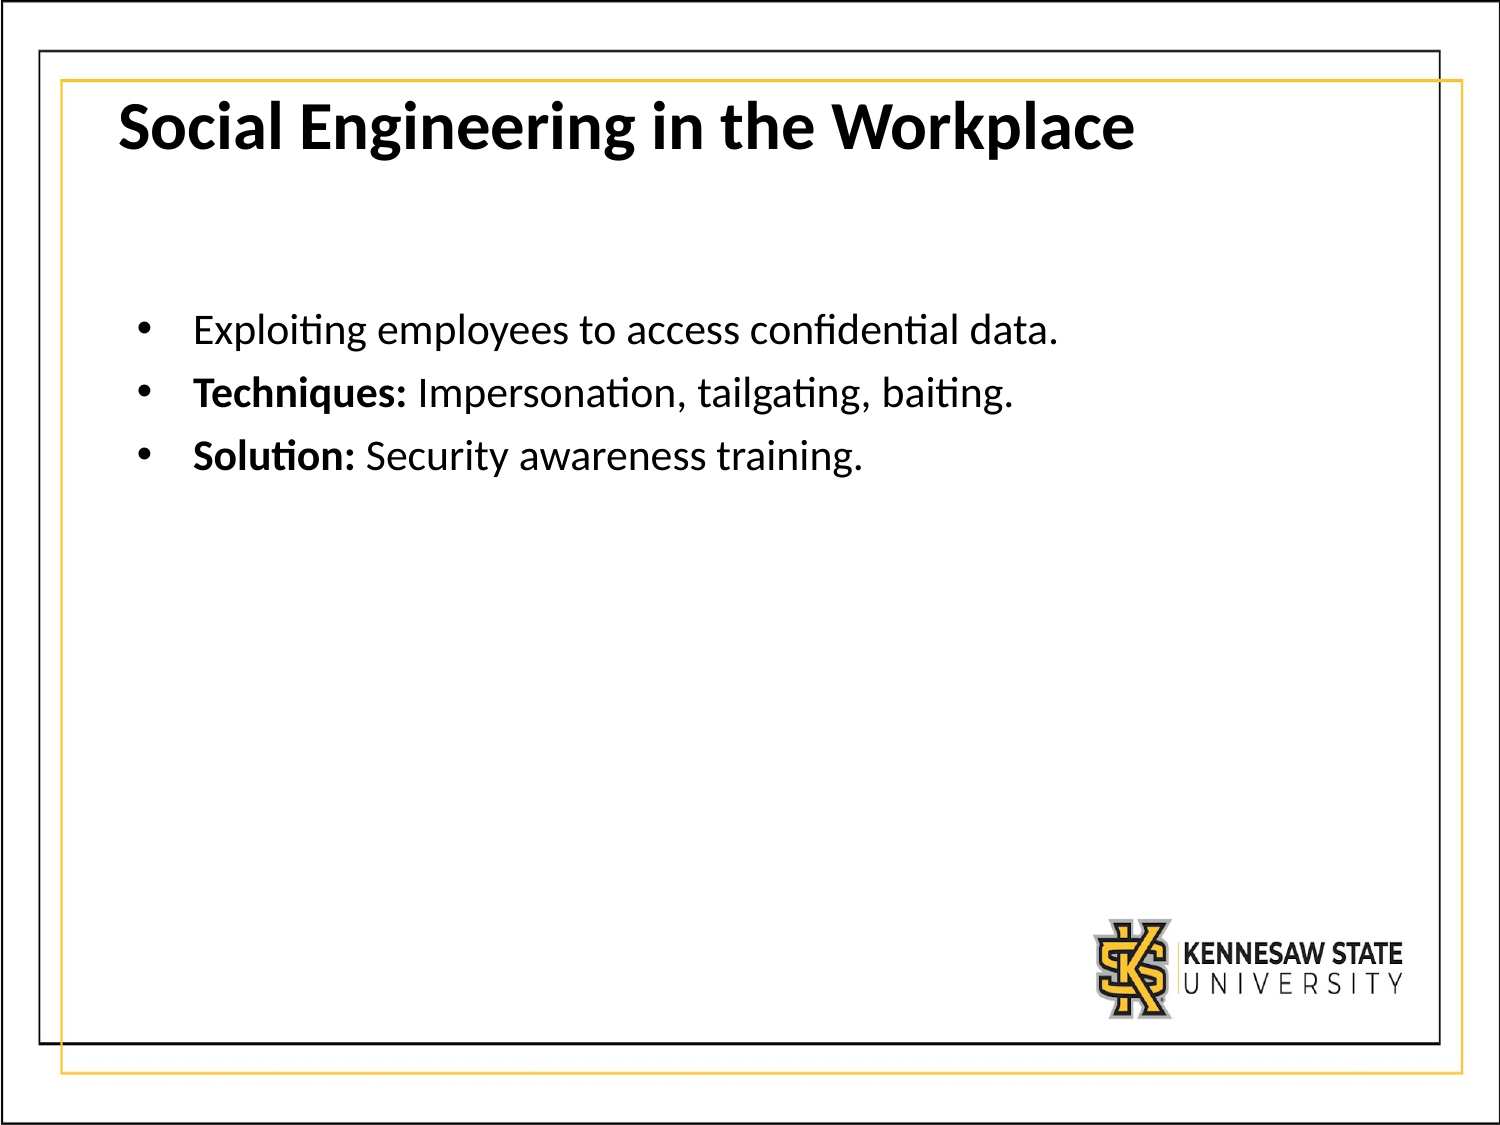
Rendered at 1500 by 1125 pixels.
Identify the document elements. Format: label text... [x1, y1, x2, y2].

picture [0, 0, 1500, 1125]
title Social Engineering in the Workplace [103, 59, 1397, 278]
list Exploiting employees to access confidential data. Techniques: Impersonation, tailgating, baiting. Solution: Security awareness training. [103, 299, 1397, 1014]
